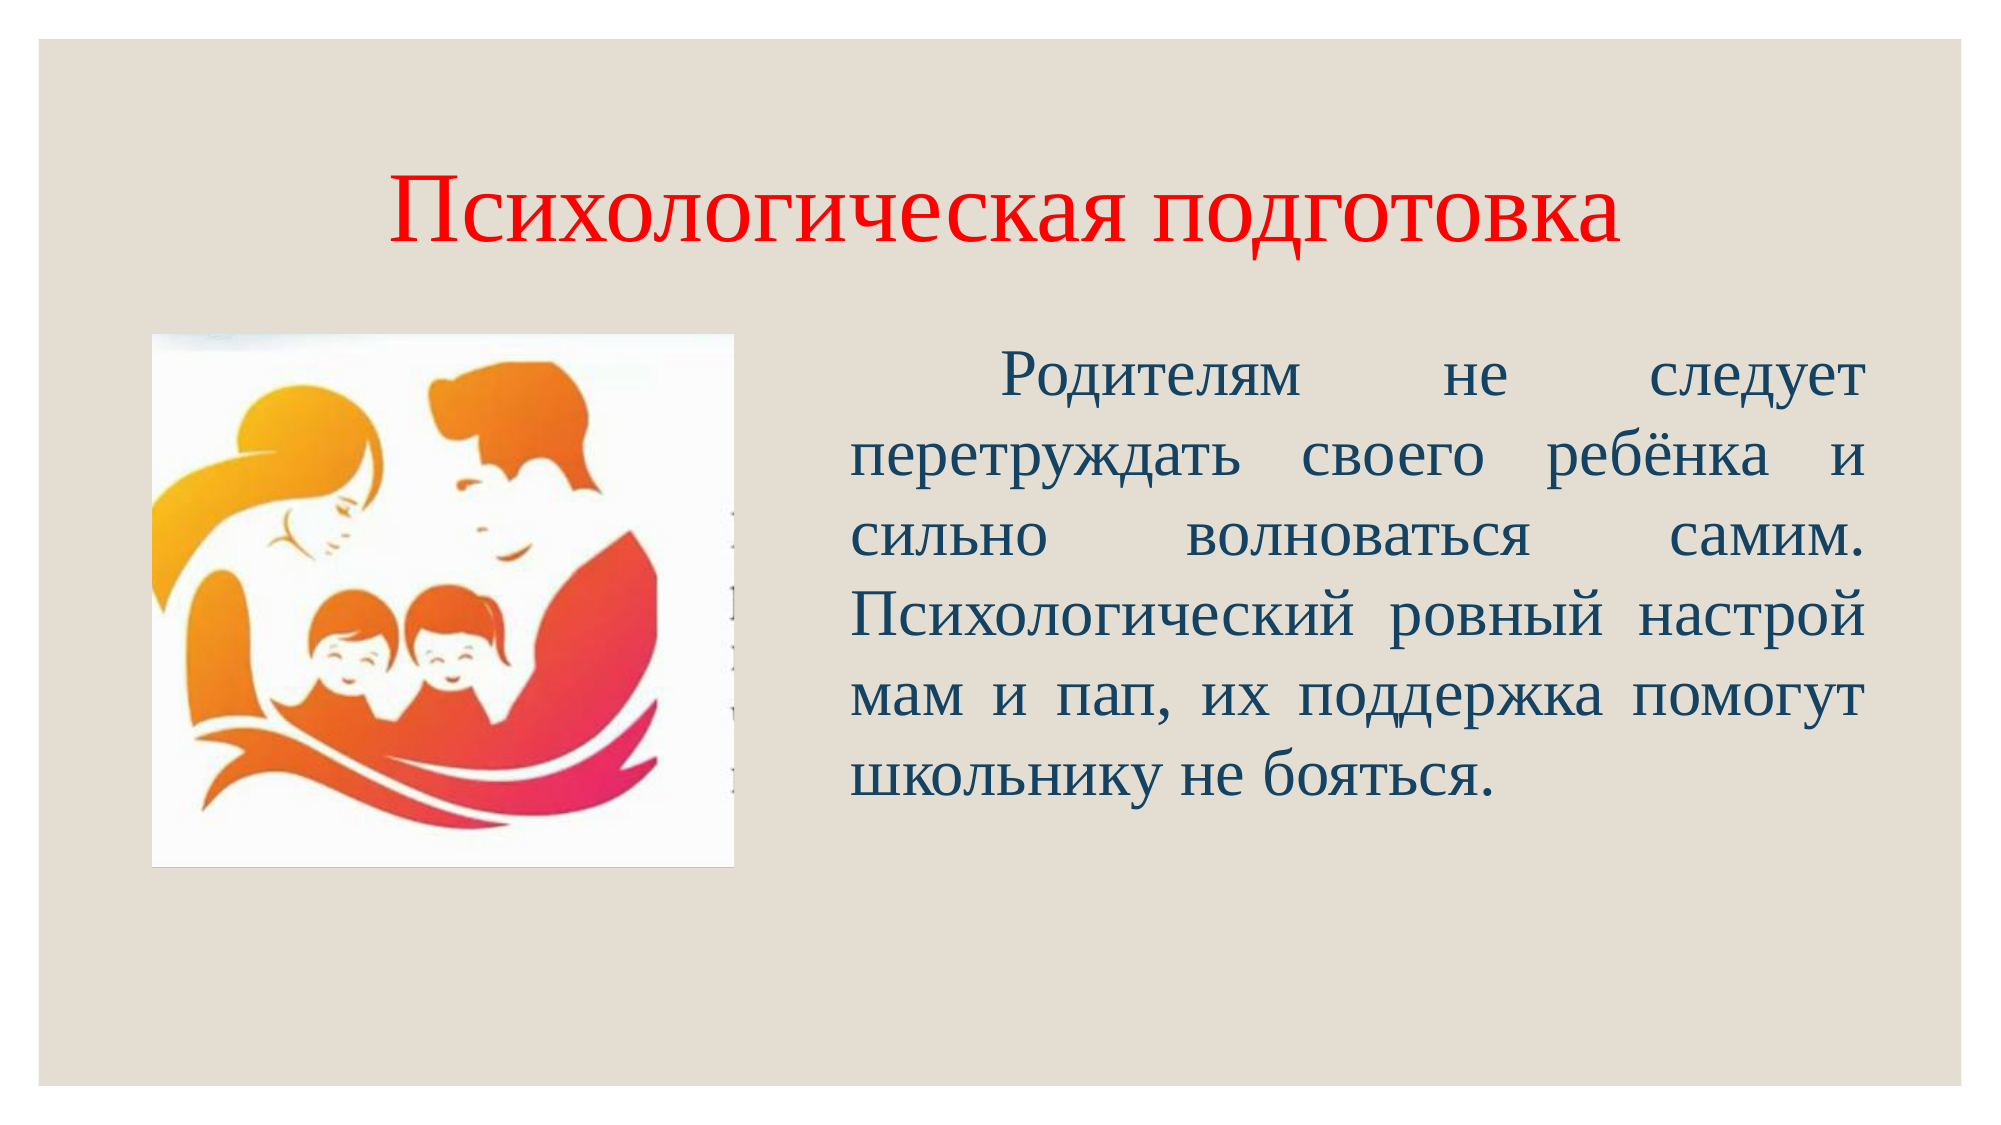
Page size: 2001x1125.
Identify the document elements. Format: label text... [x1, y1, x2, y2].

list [151, 334, 735, 868]
text_box Родителям не следует перетруждать своего ребёнка и сильно волноваться самим. Психологический ровный настрой мам и пап, их поддержка помогут школьнику не бояться. [835, 321, 1882, 817]
title Психологическая подготовка [180, 93, 1832, 325]
